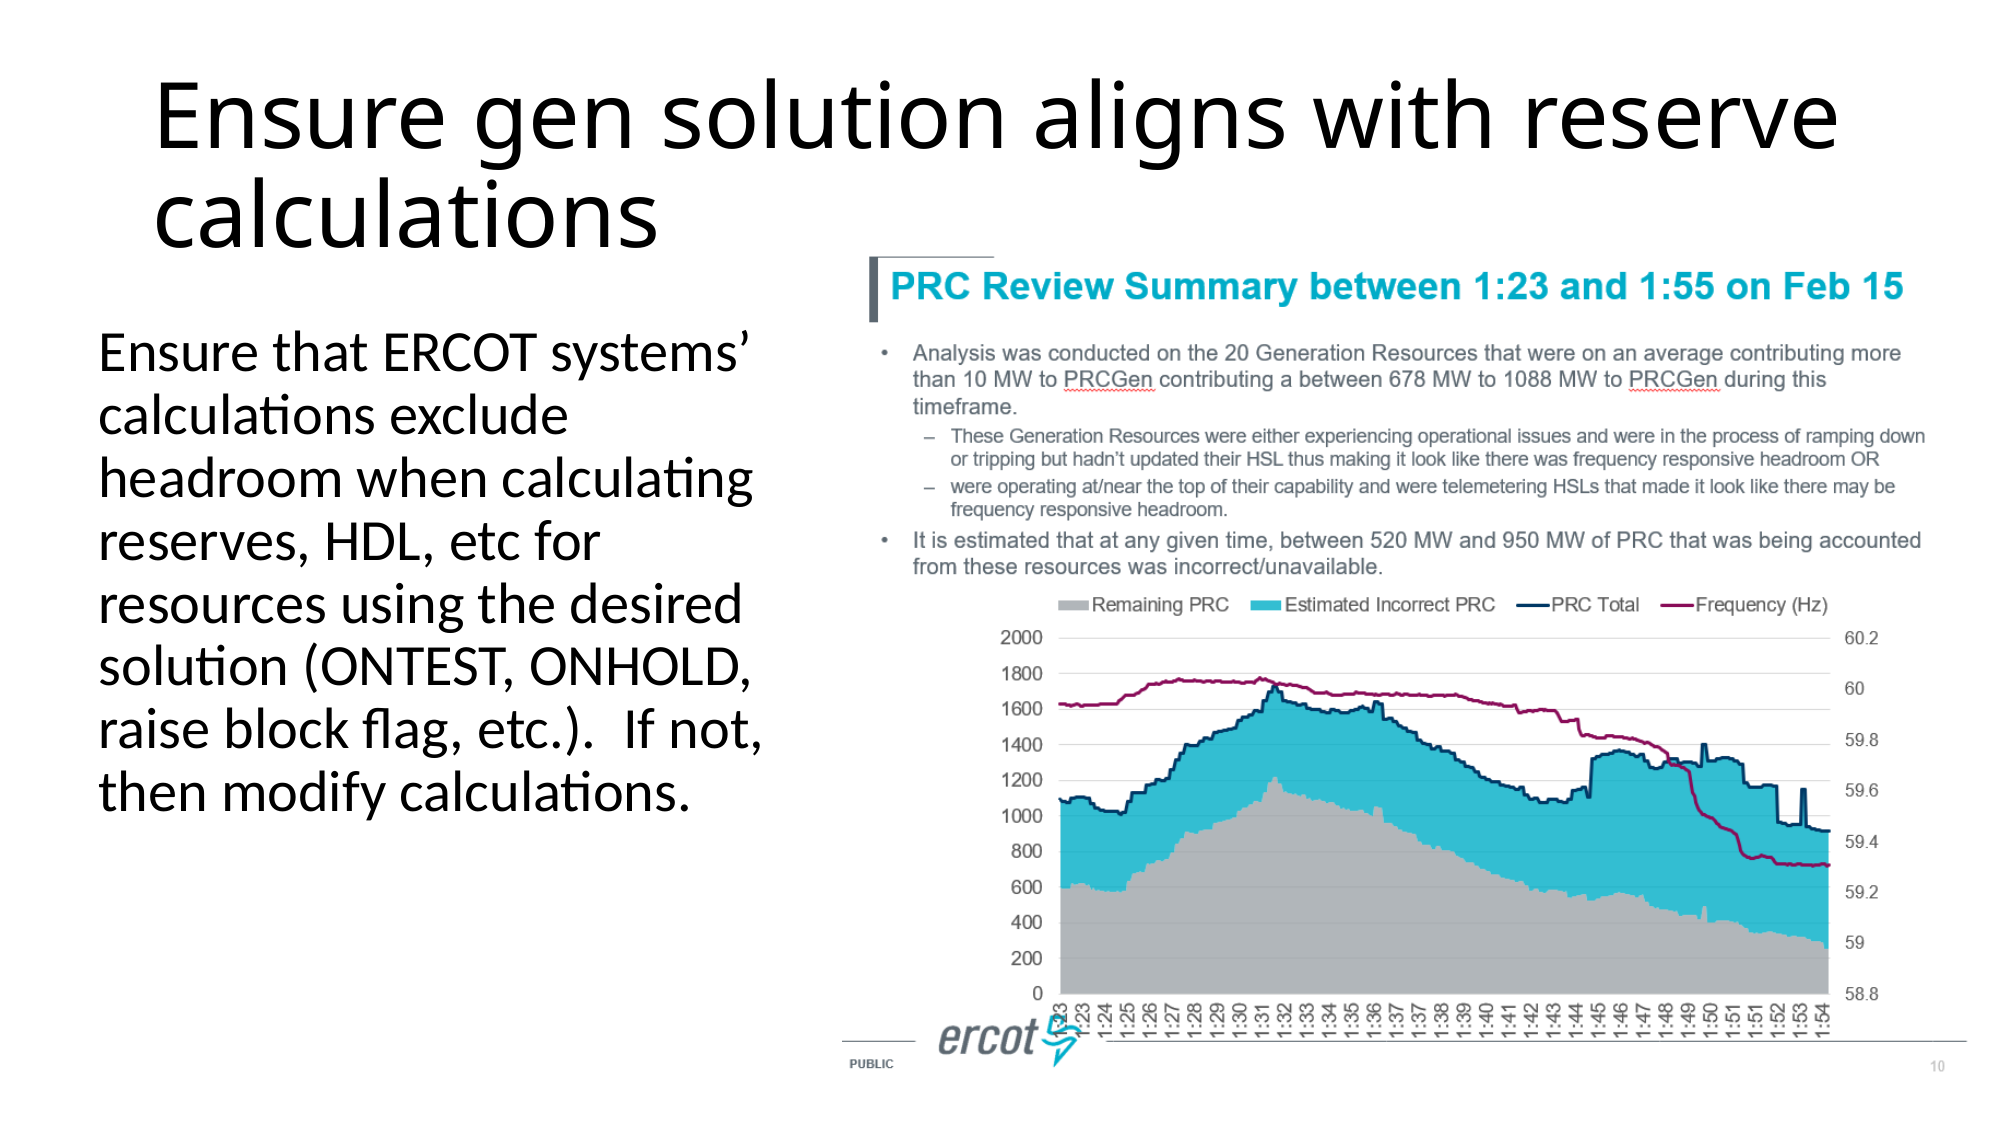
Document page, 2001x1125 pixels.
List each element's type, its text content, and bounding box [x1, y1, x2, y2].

picture [842, 238, 1975, 1089]
list Ensure that ERCOT systems’ calculations exclude headroom when calculating reserves, HDL, etc for resources using the desired solution (ONTEST, ONHOLD, raise block flag, etc.). If not, then modify calculations. [83, 313, 842, 1014]
title Ensure gen solution aligns with reserve calculations [137, 59, 1863, 278]
